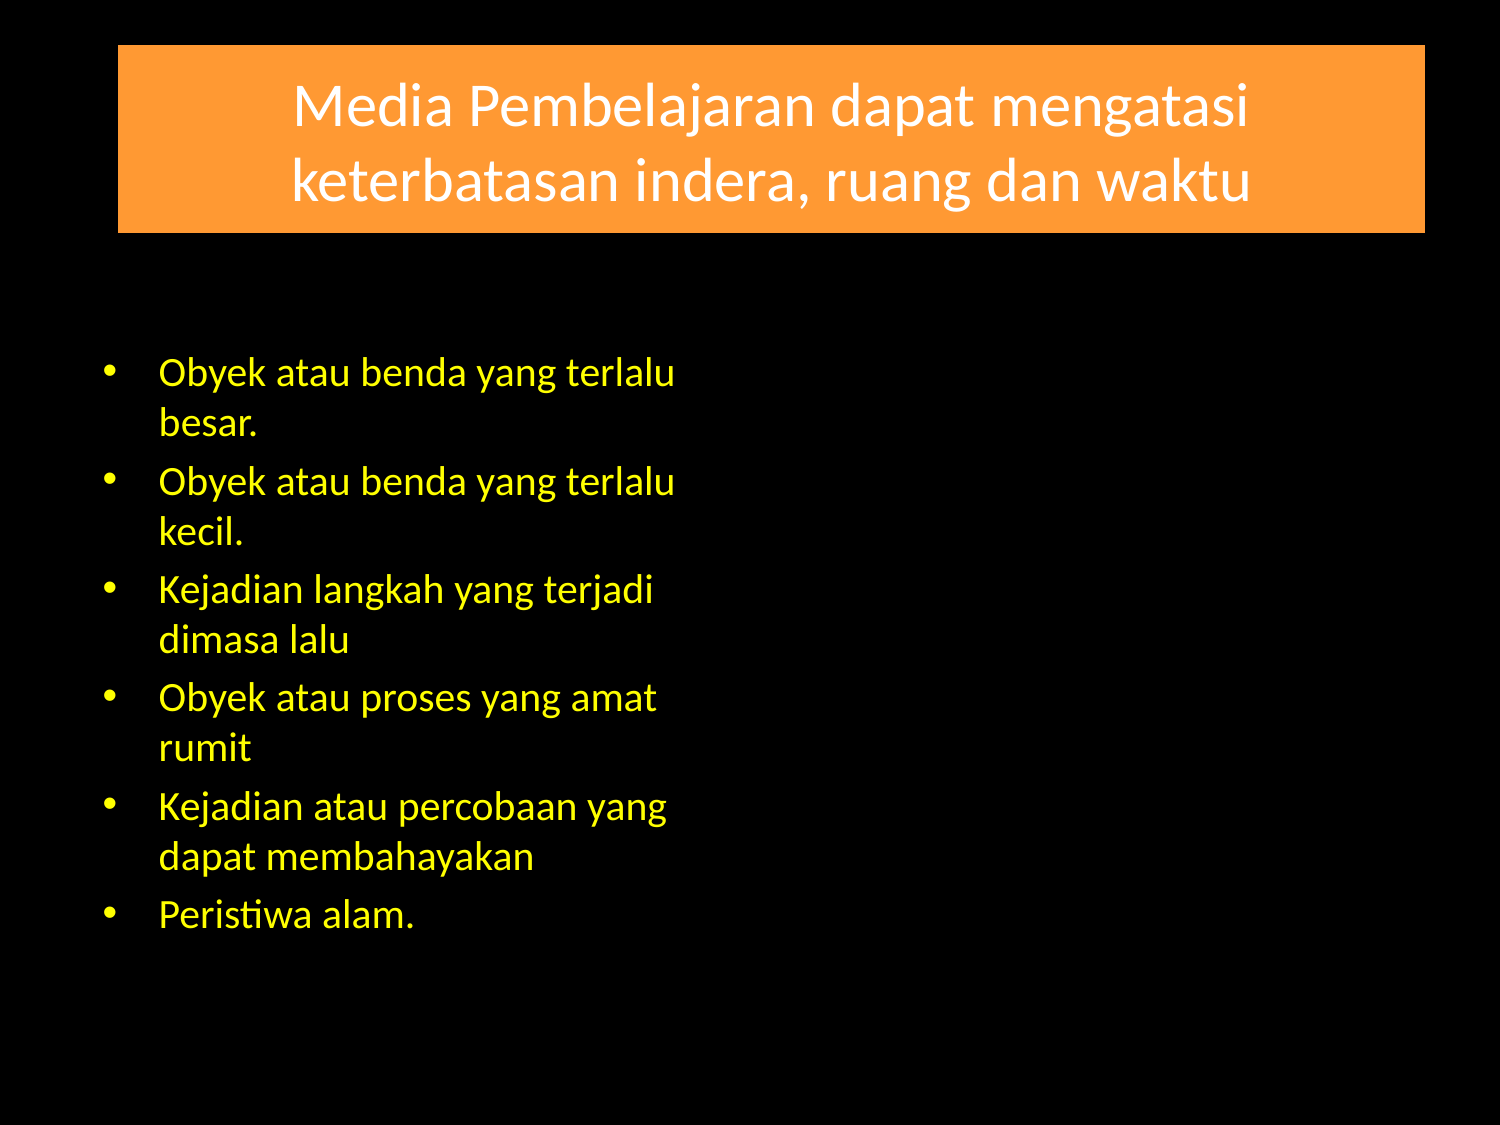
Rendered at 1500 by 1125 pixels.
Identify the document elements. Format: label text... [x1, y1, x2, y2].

list Obyek atau benda yang terlalu besar. Obyek atau benda yang terlalu kecil. Kejadian langkah yang terjadi dimasa lalu Obyek atau proses yang amat rumit Kejadian atau percobaan yang dapat membahayakan Peristiwa alam. [87, 337, 775, 988]
title Media Pembelajaran dapat mengatasi keterbatasan indera, ruang dan waktu [118, 45, 1425, 233]
